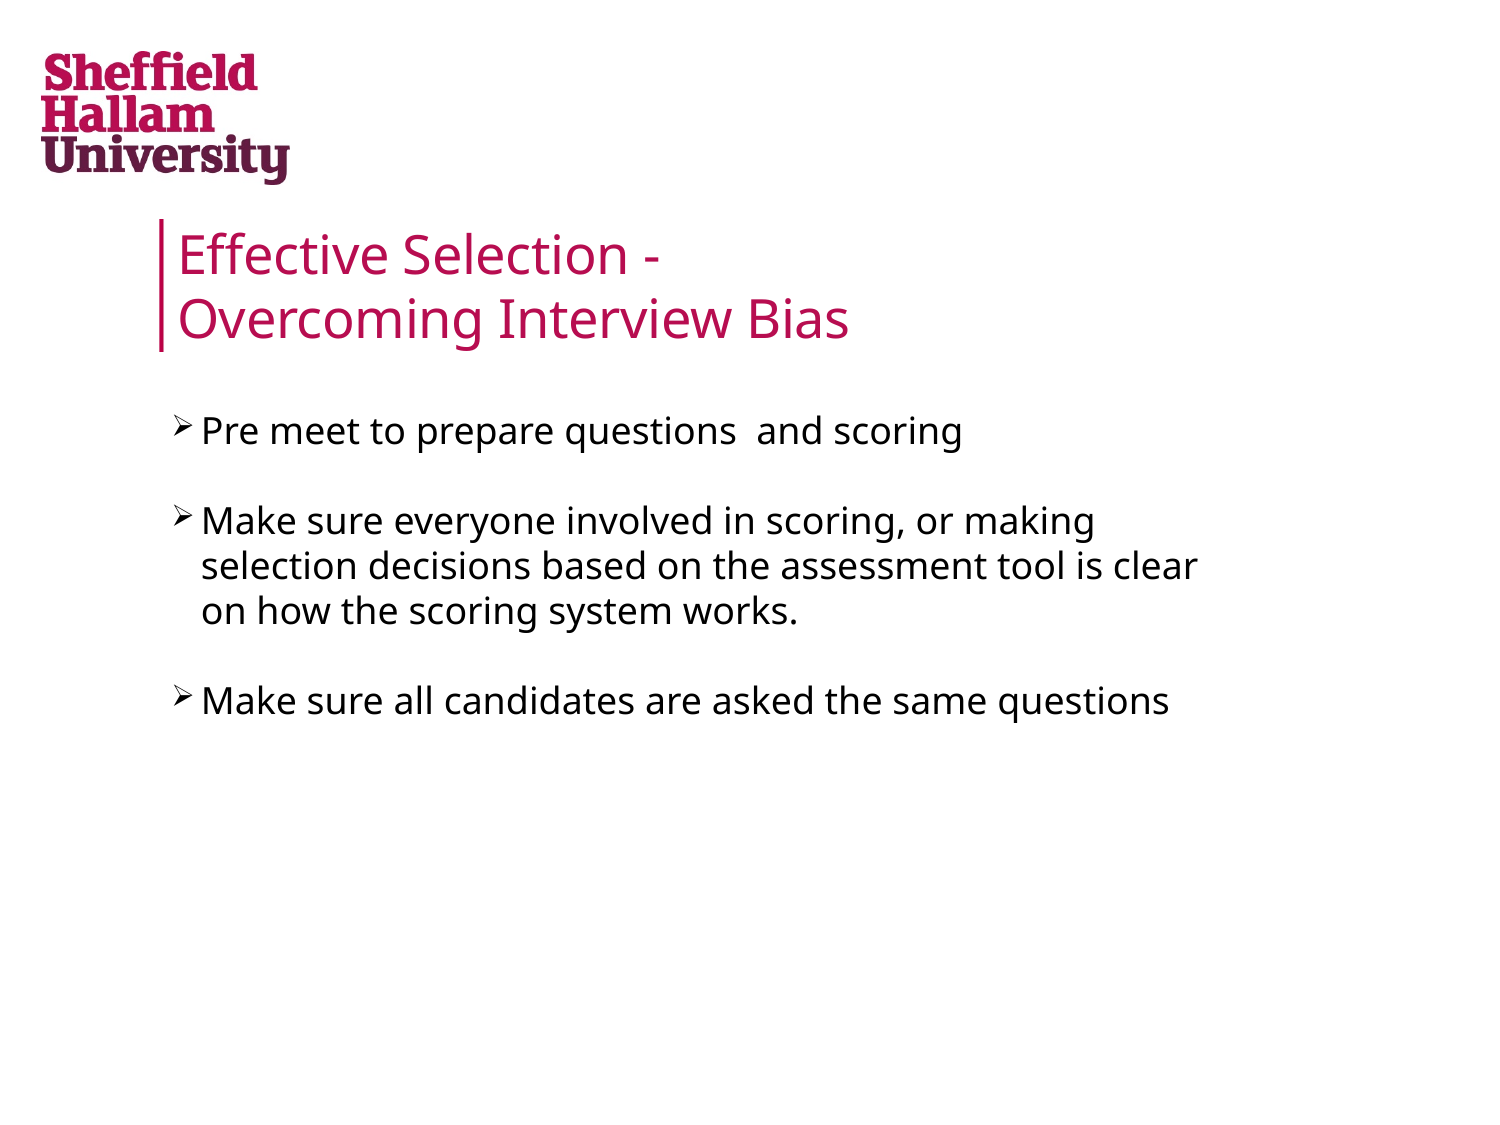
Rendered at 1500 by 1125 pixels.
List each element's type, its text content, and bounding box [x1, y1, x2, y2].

title Effective Selection - Overcoming Interview Bias [159, 219, 1222, 352]
list Pre meet to prepare questions and scoring Make sure everyone involved in scoring, or making selection decisions based on the assessment tool is clear on how the scoring system works. Make sure all candidates are asked the same questions [170, 361, 1235, 808]
picture [41, 51, 290, 185]
